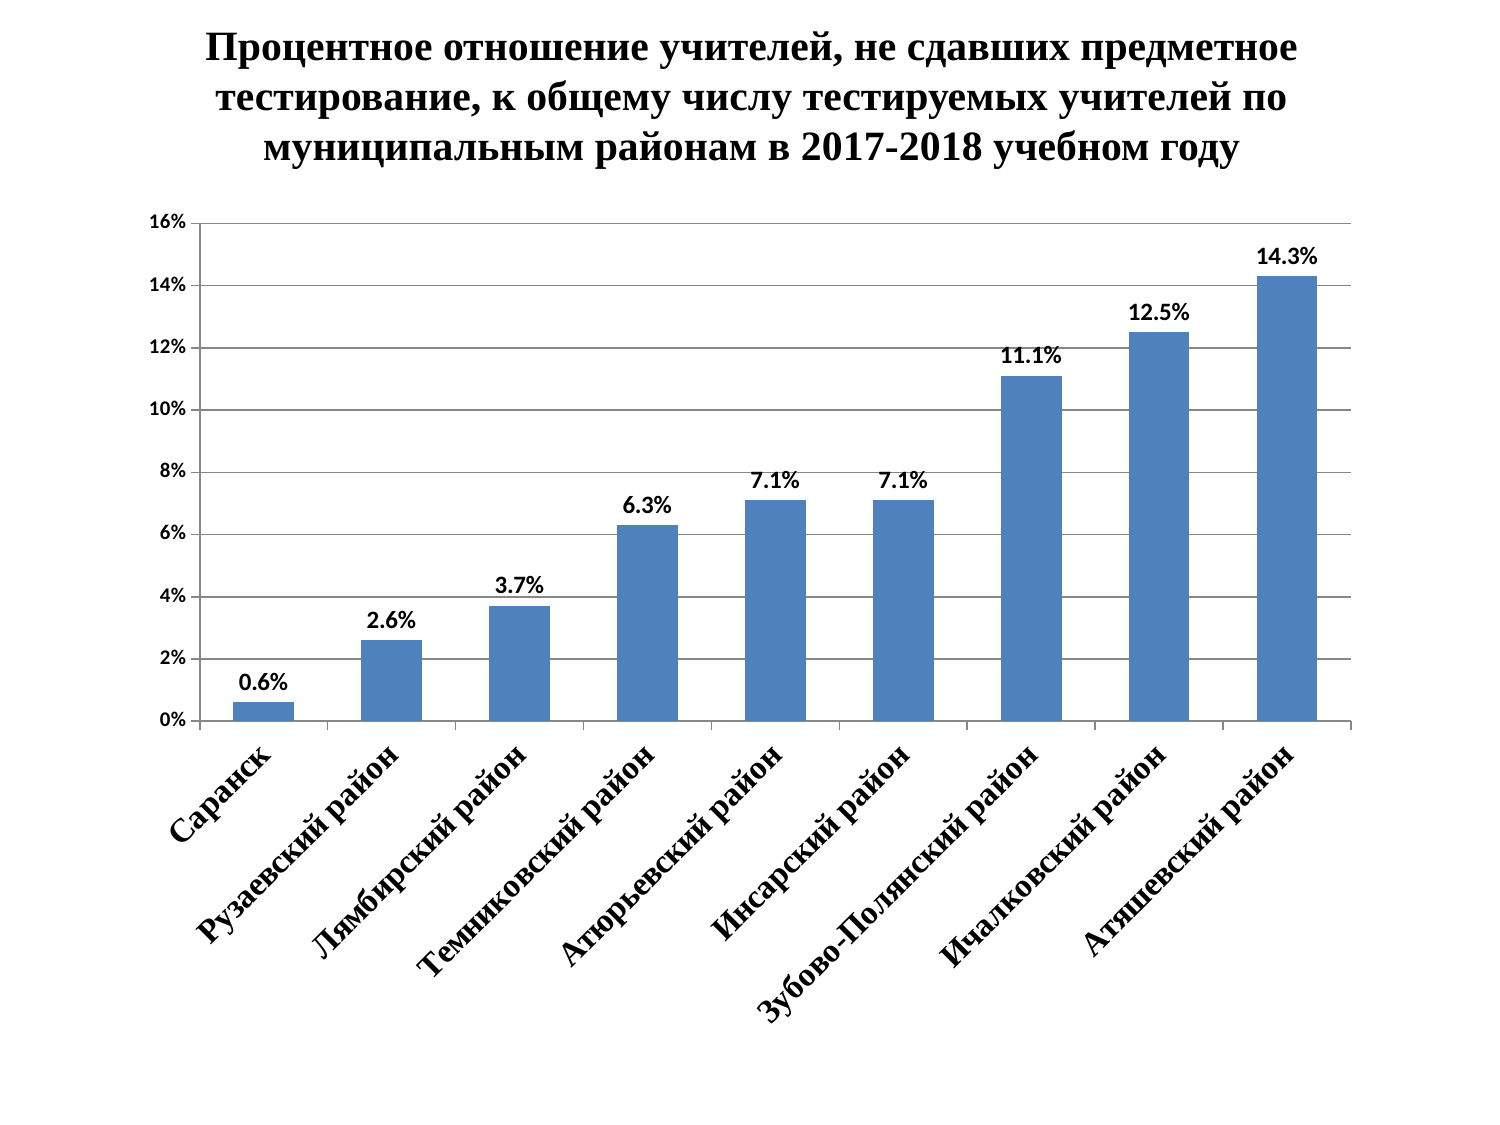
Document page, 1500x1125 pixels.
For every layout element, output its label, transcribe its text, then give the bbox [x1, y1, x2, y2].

chart [123, 195, 1377, 1095]
title Процентное отношение учителей, не сдавших предметное тестирование, к общему числу тестируемых учителей по муниципальным районам в 2017-2018 учебном году [76, 0, 1427, 188]
